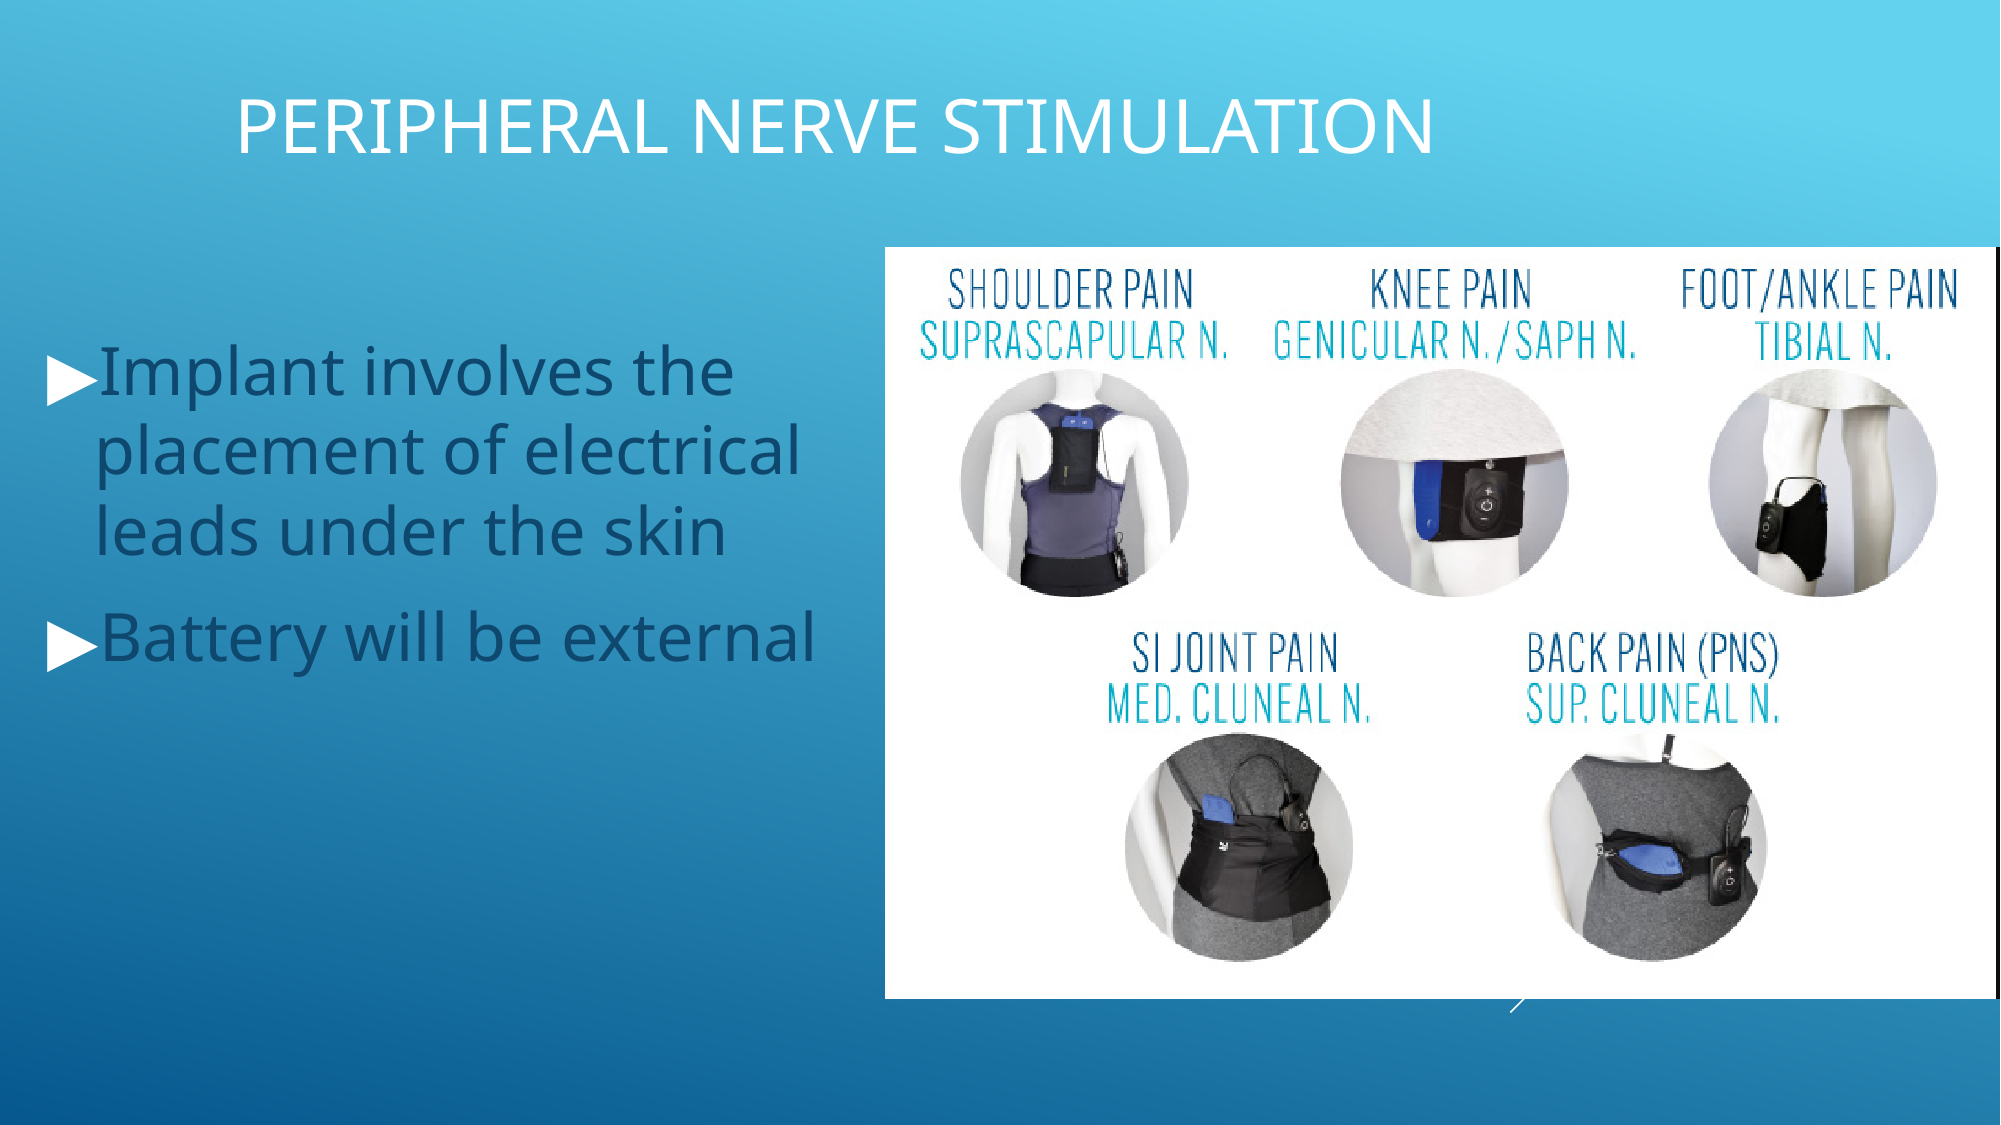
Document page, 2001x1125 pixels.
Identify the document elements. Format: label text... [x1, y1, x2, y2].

title PERIPHERAL NERVE STIMULATION [219, 0, 1620, 247]
list Implant involves the placement of electrical leads under the skin Battery will be external [32, 247, 883, 862]
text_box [885, 246, 2000, 999]
